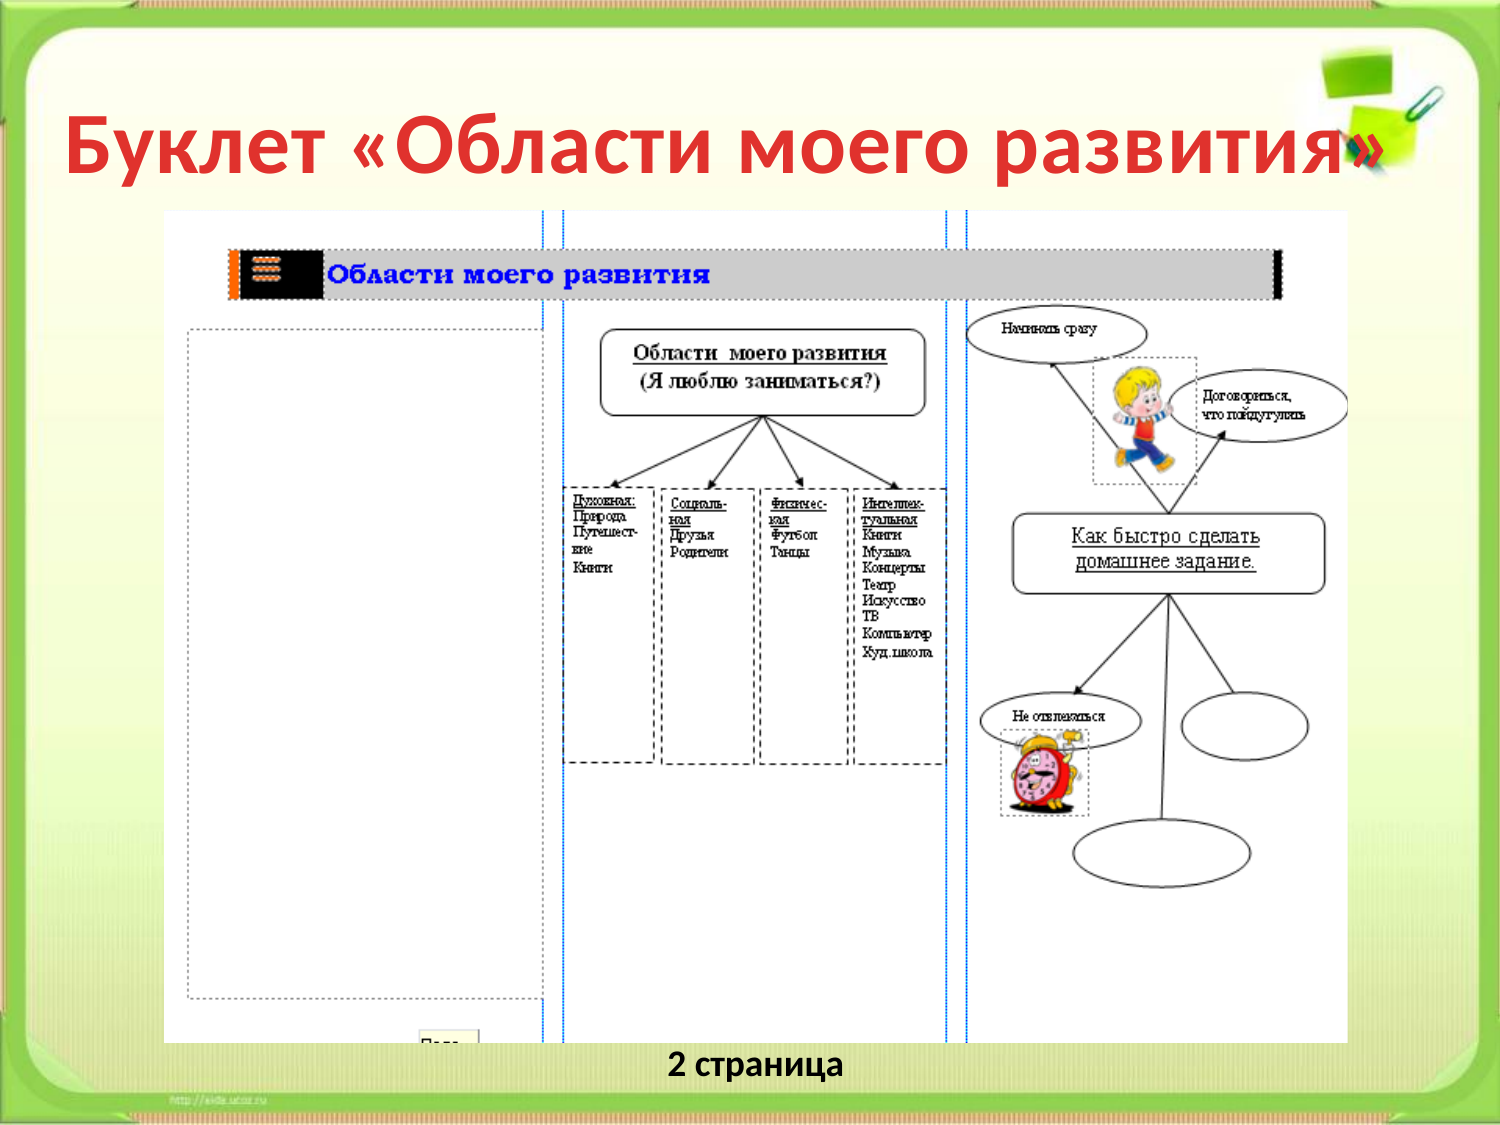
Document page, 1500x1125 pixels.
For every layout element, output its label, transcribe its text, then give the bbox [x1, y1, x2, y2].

picture [0, 0, 1500, 1125]
text_box 2 страница [515, 1052, 996, 1091]
title Буклет «Области моего развития» [35, 45, 1425, 233]
